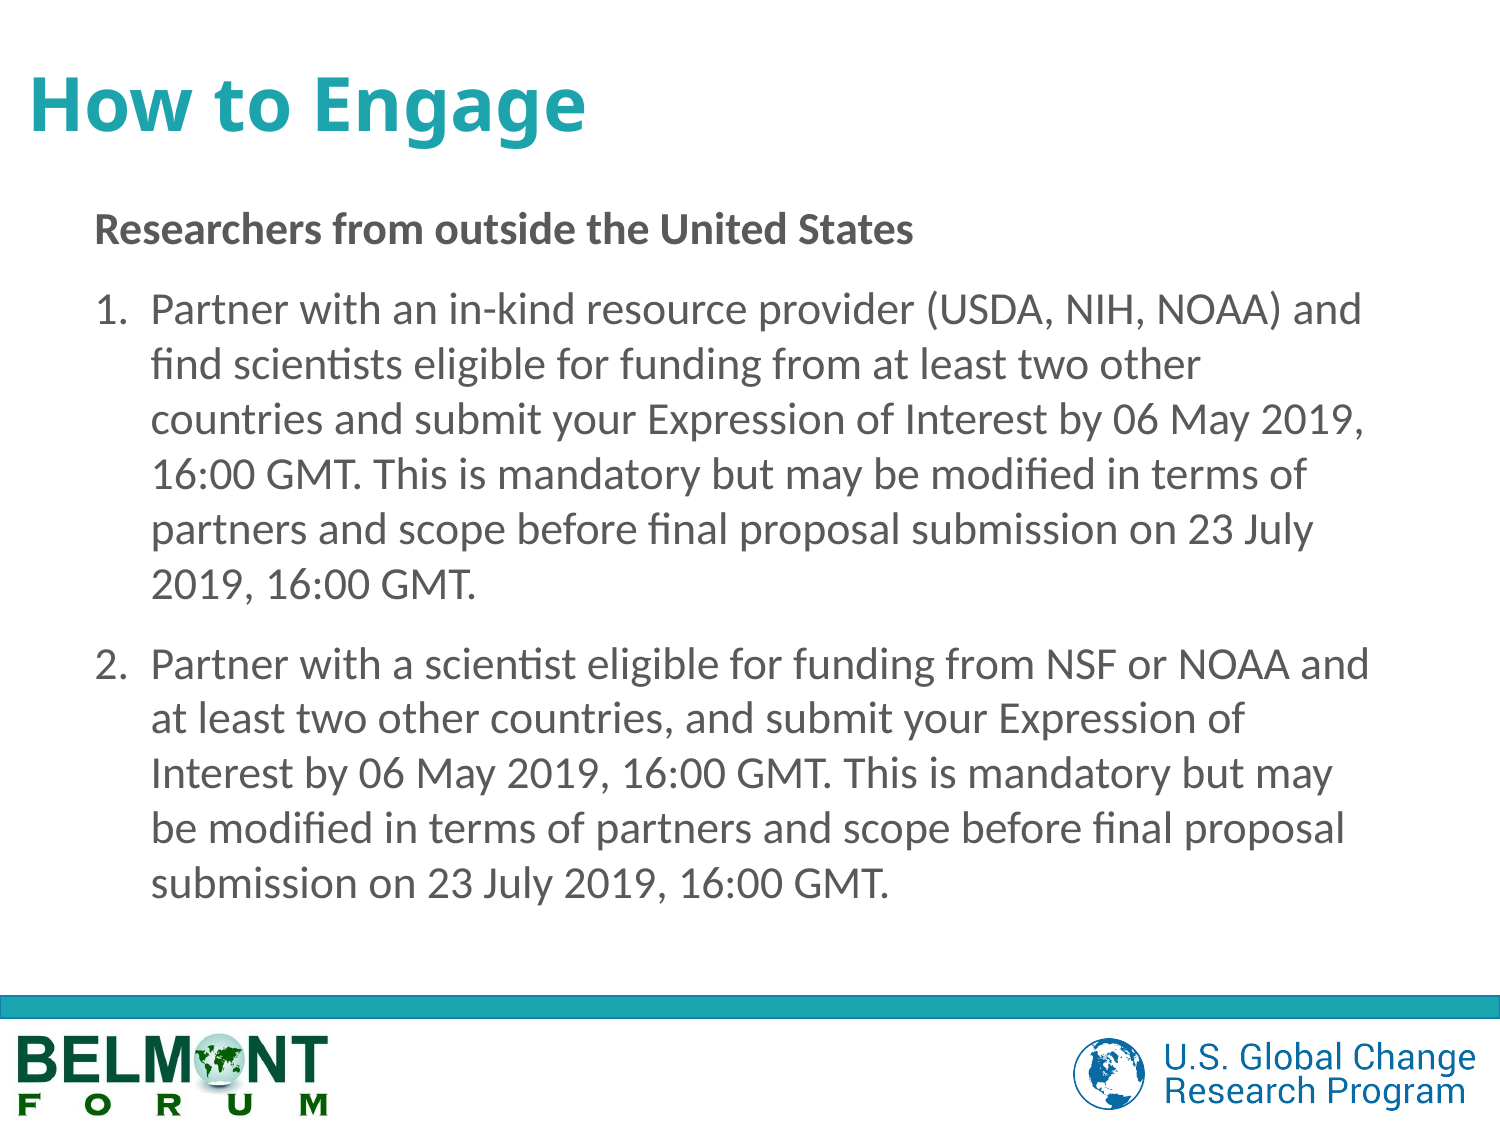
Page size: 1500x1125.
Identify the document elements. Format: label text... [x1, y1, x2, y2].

title How to Engage [12, 39, 1465, 175]
text_box [0, 995, 1500, 1019]
picture [12, 1028, 332, 1121]
text_box Researchers from outside the United States Partner with an in-kind resource provider (USDA, NIH, NOAA) and find scientists eligible for funding from at least two other countries and submit your Expression of Interest by 06 May 2019, 16:00 GMT. This is mandatory but may be modified in terms of partners and scope before final proposal submission on 23 July 2019, 16:00 GMT. Partner with a scientist eligible for funding from NSF or NOAA and at least two other countries, and submit your Expression of Interest by 06 May 2019, 16:00 GMT. This is mandatory but may be modified in terms of partners and scope before final proposal submission on 23 July 2019, 16:00 GMT. [79, 191, 1397, 916]
picture [1073, 1038, 1475, 1111]
